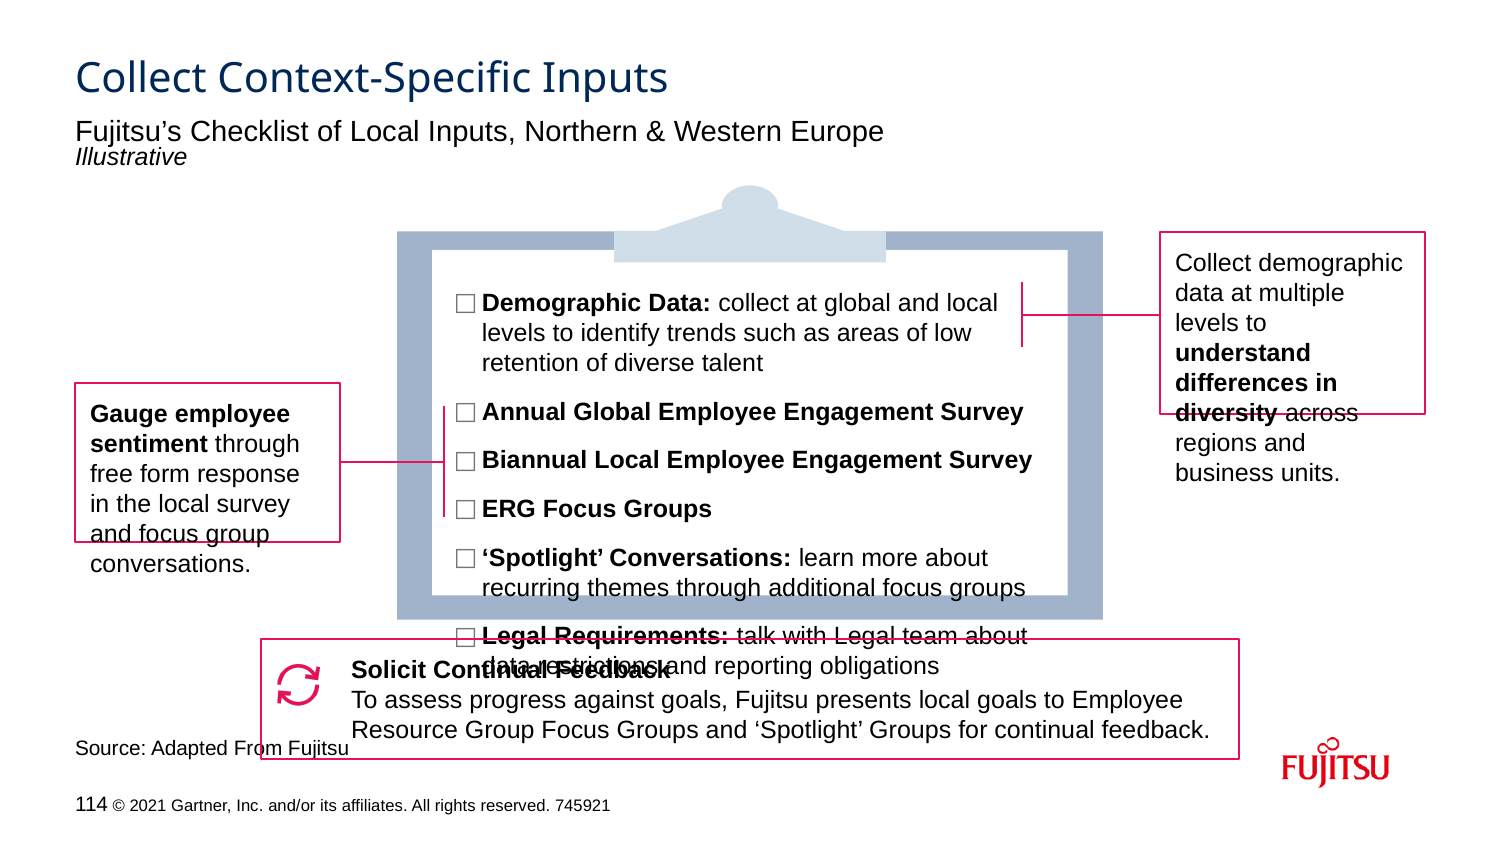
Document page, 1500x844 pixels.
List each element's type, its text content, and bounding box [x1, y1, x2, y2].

list Illustrative [75, 140, 1425, 164]
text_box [1021, 282, 1161, 348]
picture [1281, 737, 1390, 788]
title Collect Context-Specific Inputs [75, 56, 1425, 85]
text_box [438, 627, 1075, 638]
text_box Solicit Continual Feedback To assess progress against goals, Fujitsu presents local goals to Employee Resource Group Focus Groups and ‘Spotlight’ Groups for continual feedback. [261, 638, 1239, 759]
text_box Source: Adapted From Fujitsu [74, 719, 645, 760]
text_box Gauge employee sentiment through free form response in the local survey and focus group conversations. [75, 382, 340, 542]
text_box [396, 185, 1104, 620]
text_box Collect demographic data at multiple levels to understand differences in diversity across regions and business units. [1159, 231, 1425, 414]
picture [263, 657, 332, 711]
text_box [306, 405, 445, 518]
list Fujitsu’s Checklist of Local Inputs, Northern & Western Europe [75, 112, 1425, 135]
